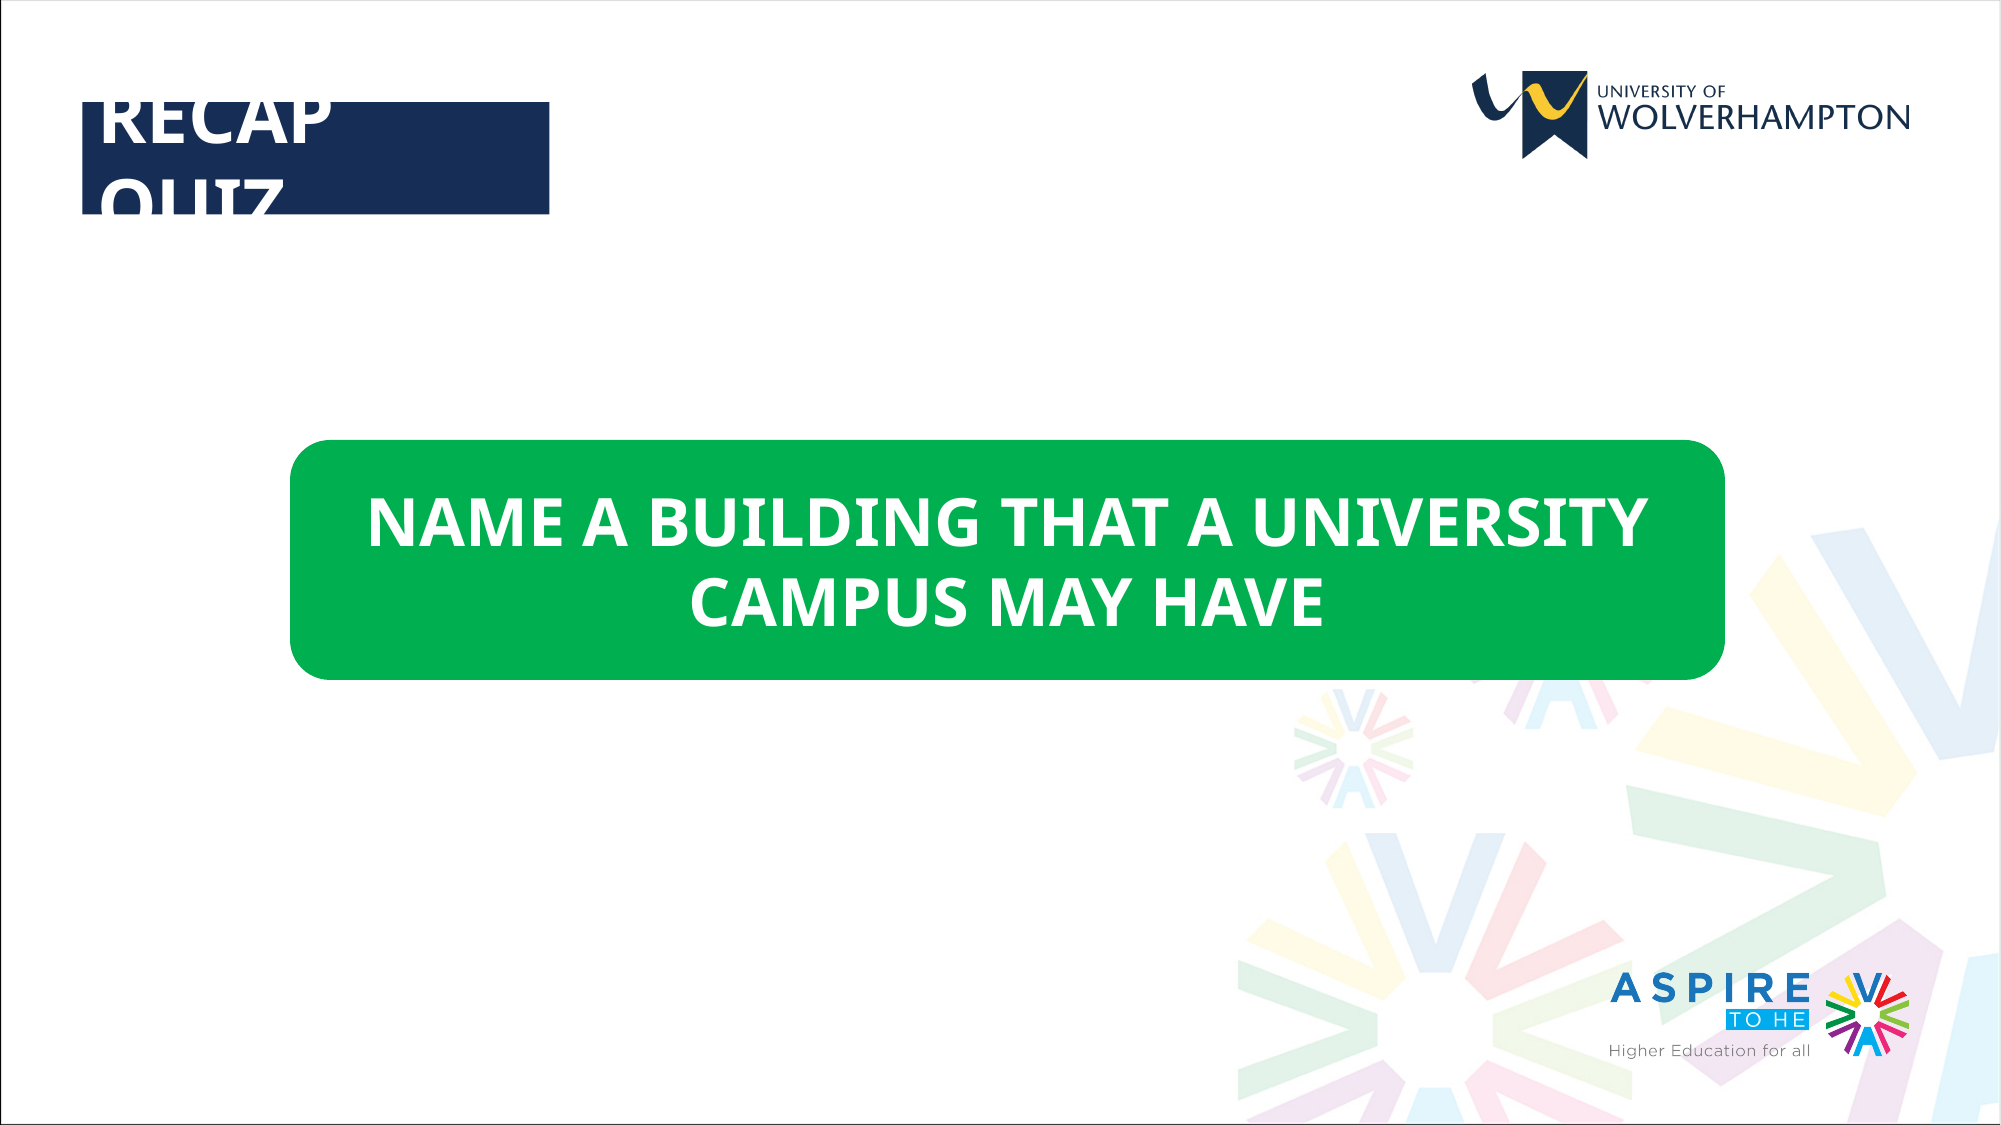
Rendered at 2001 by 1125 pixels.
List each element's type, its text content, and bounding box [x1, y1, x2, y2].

text_box RECAP QUIZ [81, 101, 550, 215]
picture [0, 0, 2001, 1125]
text_box NAME A BUILDING THAT A UNIVERSITY CAMPUS MAY HAVE [288, 438, 1727, 681]
